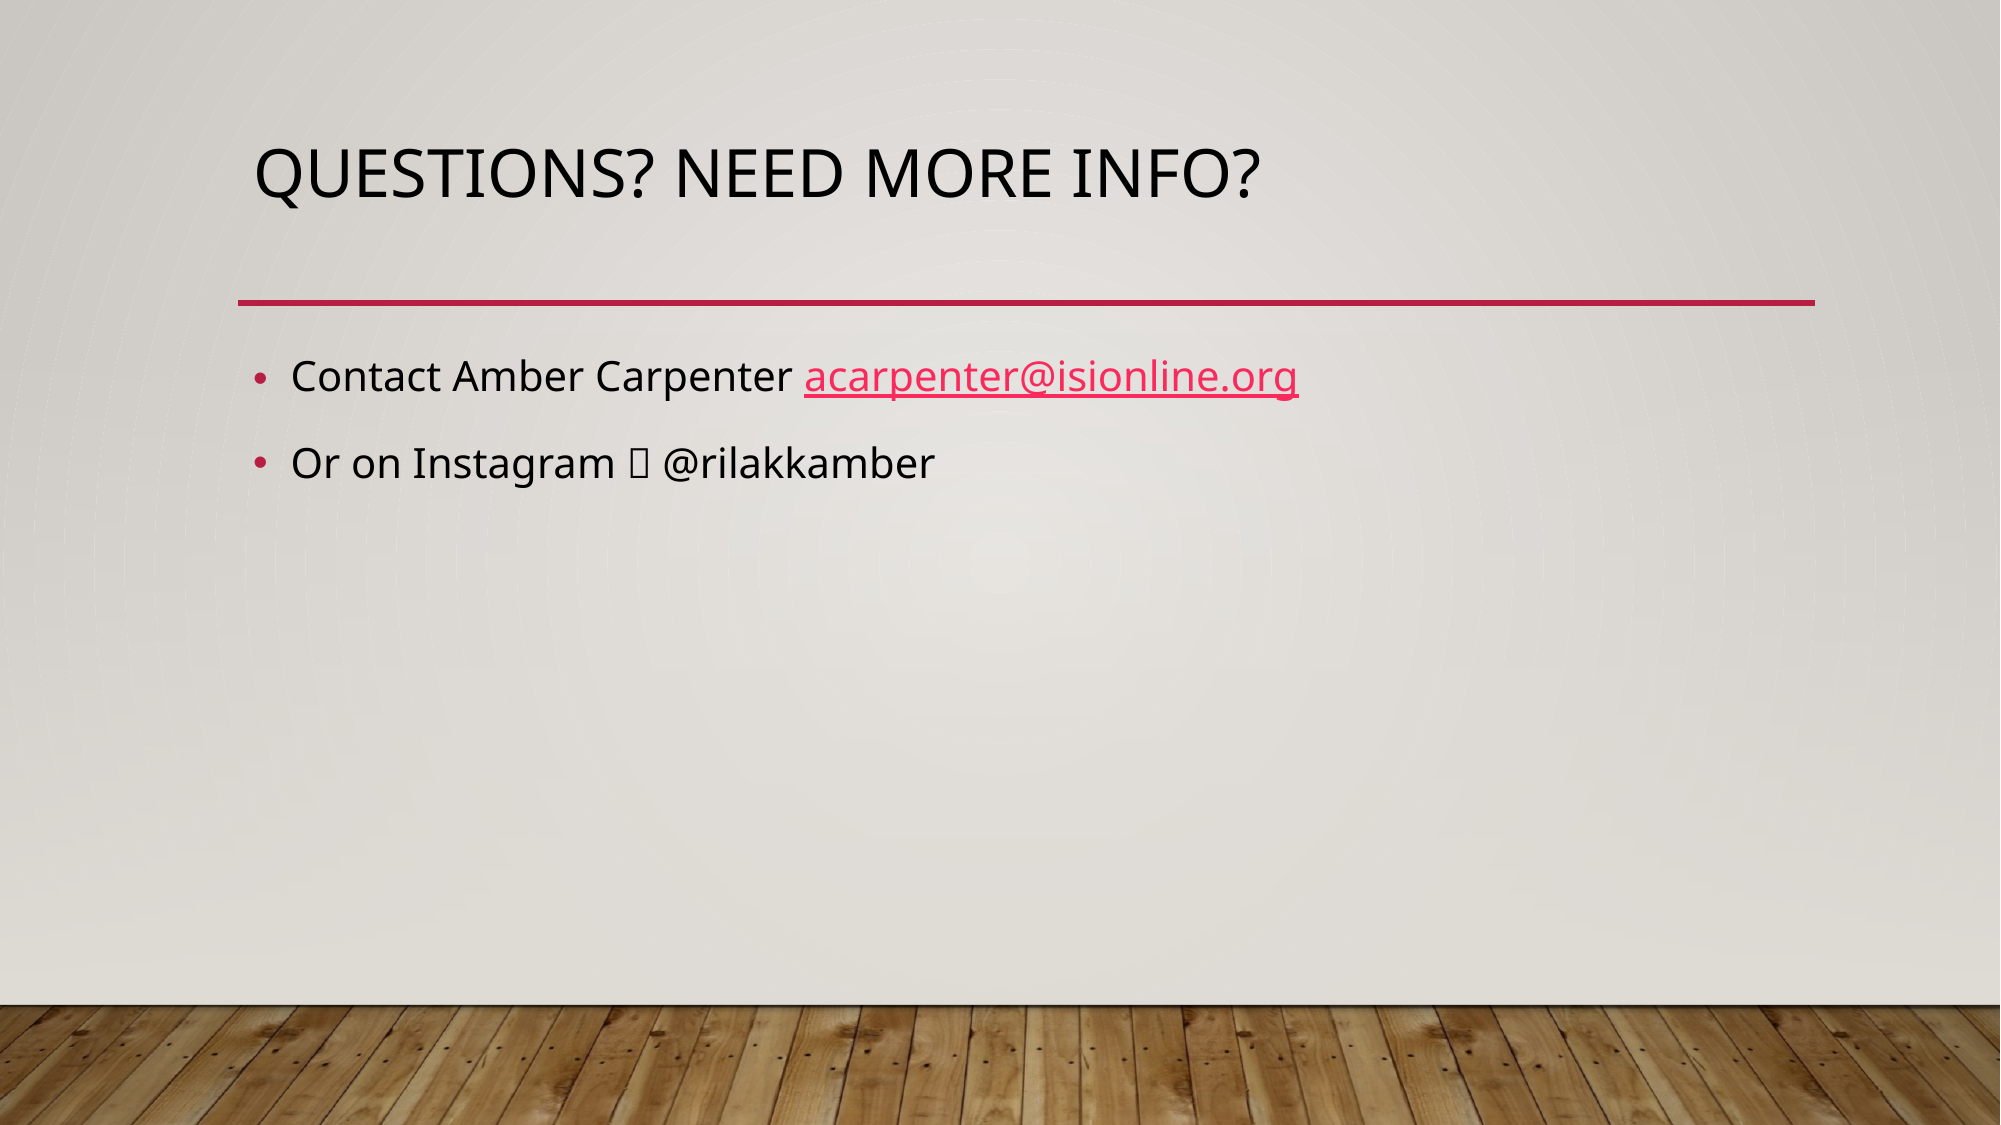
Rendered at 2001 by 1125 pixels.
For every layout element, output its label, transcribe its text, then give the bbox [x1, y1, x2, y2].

picture [0, 1005, 2000, 1125]
list Contact Amber Carpenter acarpenter@isionline.org Or on Instagram  @rilakkamber [238, 330, 1814, 897]
title Questions? Need more info? [238, 131, 1814, 305]
